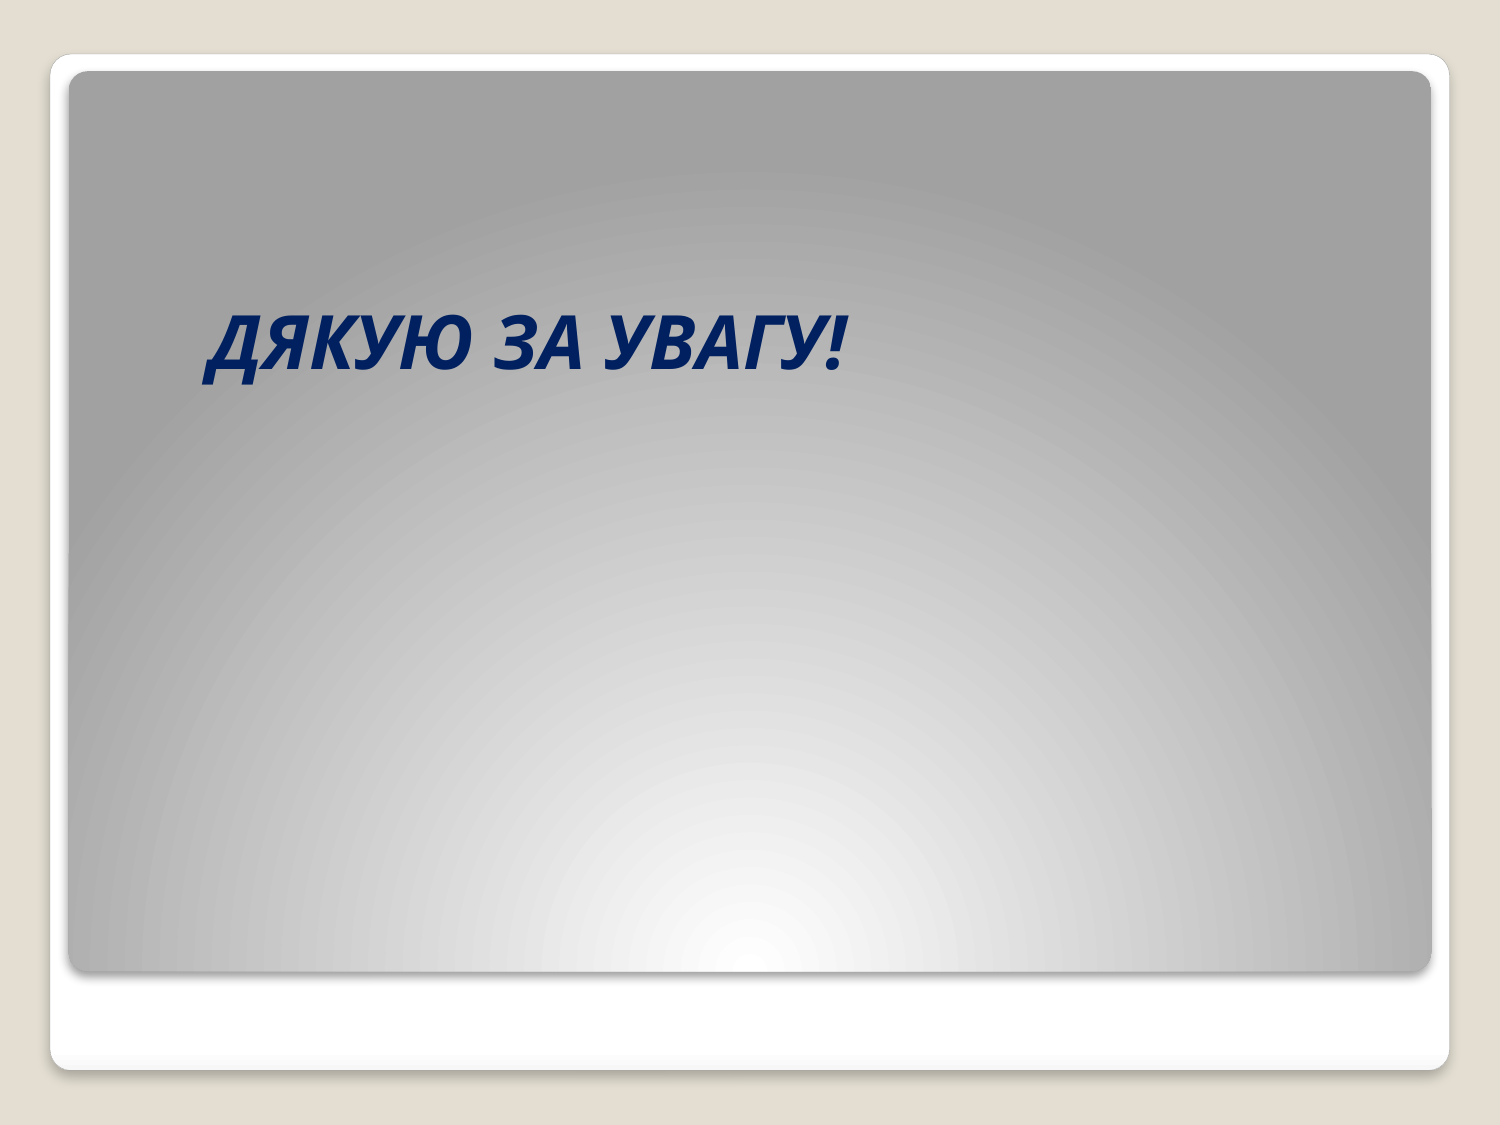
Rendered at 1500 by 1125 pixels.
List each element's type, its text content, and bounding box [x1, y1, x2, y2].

title ДЯКУЮ ЗА УВАГУ! [194, 219, 1308, 483]
